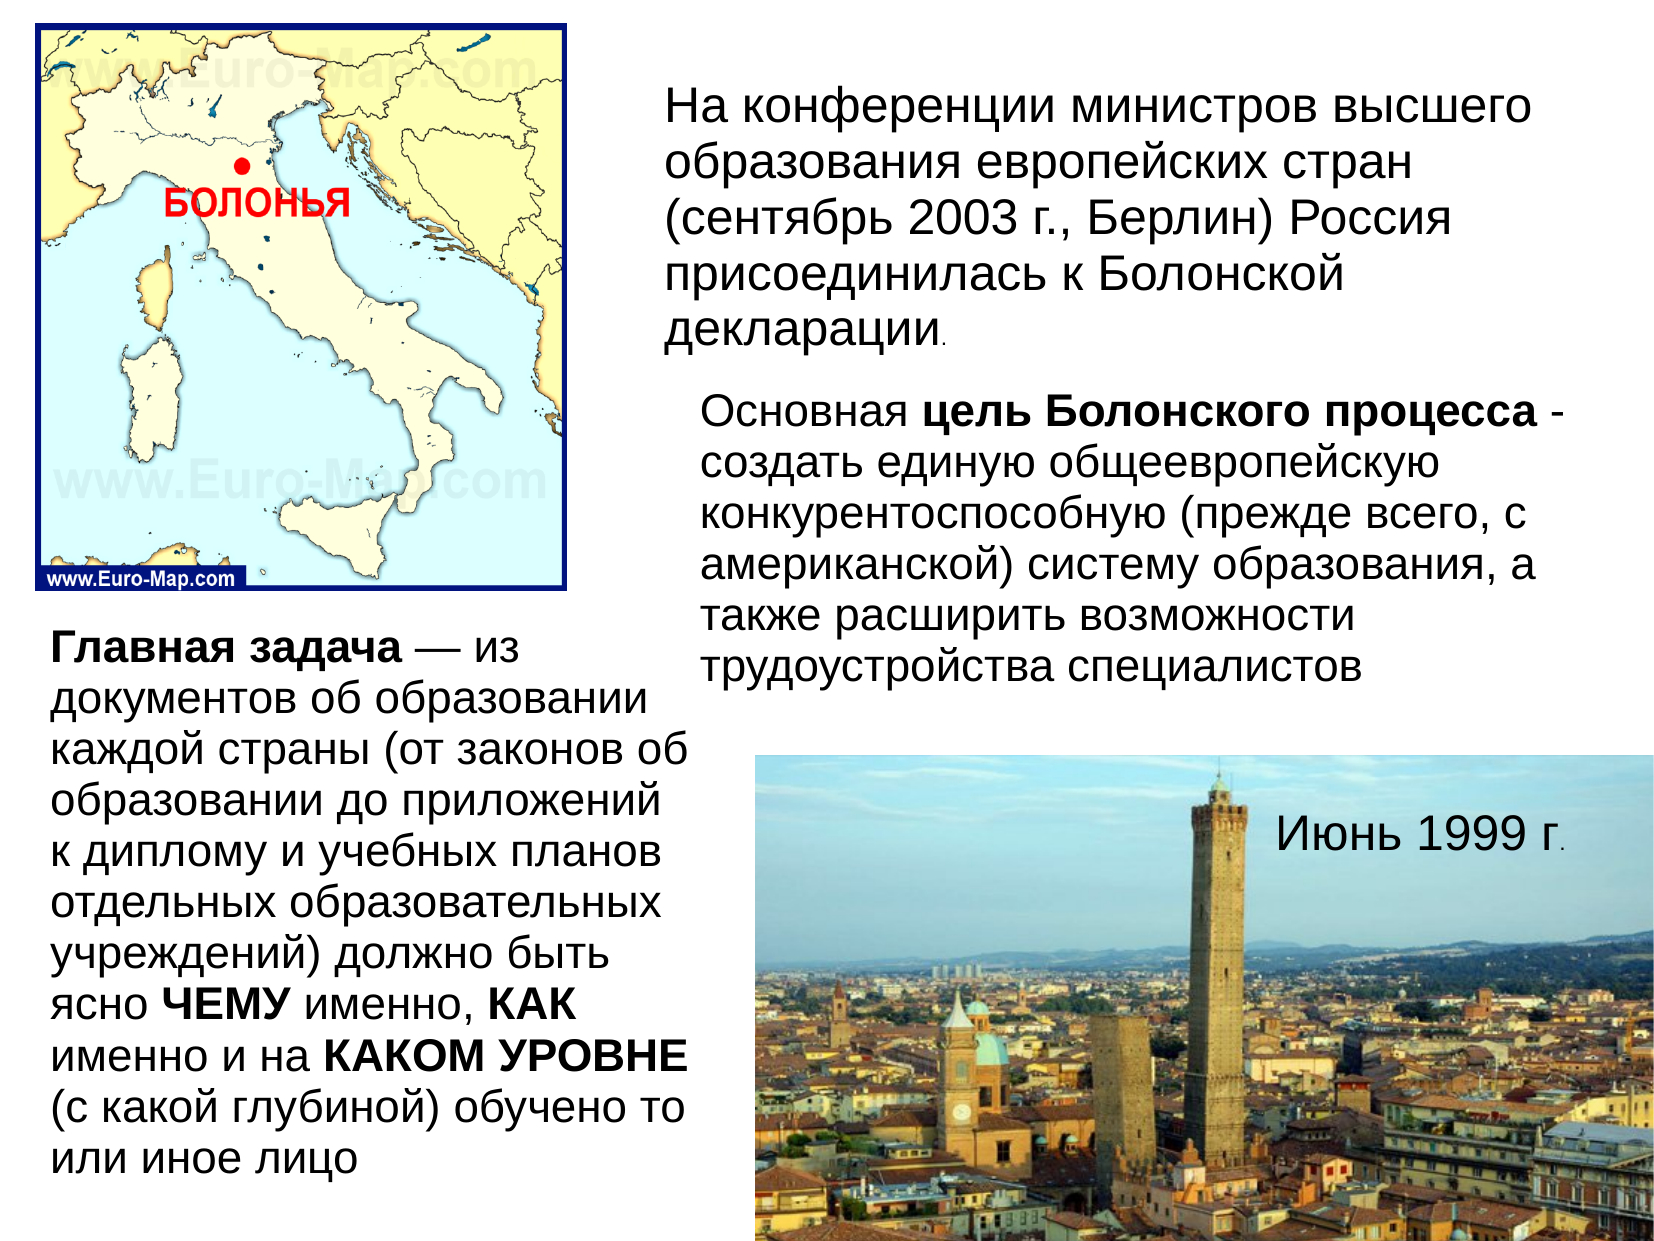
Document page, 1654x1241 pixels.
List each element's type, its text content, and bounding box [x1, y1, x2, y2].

text_box Основная цель Болонского процесса - создать единую общеевропейскую конкурентоспособную (прежде всего, с американской) систему образования, а также расширить возможности трудоустройства специалистов [685, 377, 1654, 697]
text_box Главная задача — из документов об образовании каждой страны (от законов об образовании до приложений к диплому и учебных планов отдельных образовательных учреждений) должно быть ясно ЧЕМУ именно, КАК именно и на КАКОМ УРОВНЕ (с какой глубиной) обучено то или иное лицо [35, 614, 709, 1241]
picture [35, 23, 567, 591]
picture [755, 755, 1654, 1241]
text_box На конференции министров высшего образования европейских стран (сентябрь 2003 г., Берлин) Россия присоединилась к Болонской декларации. [649, 70, 1654, 364]
